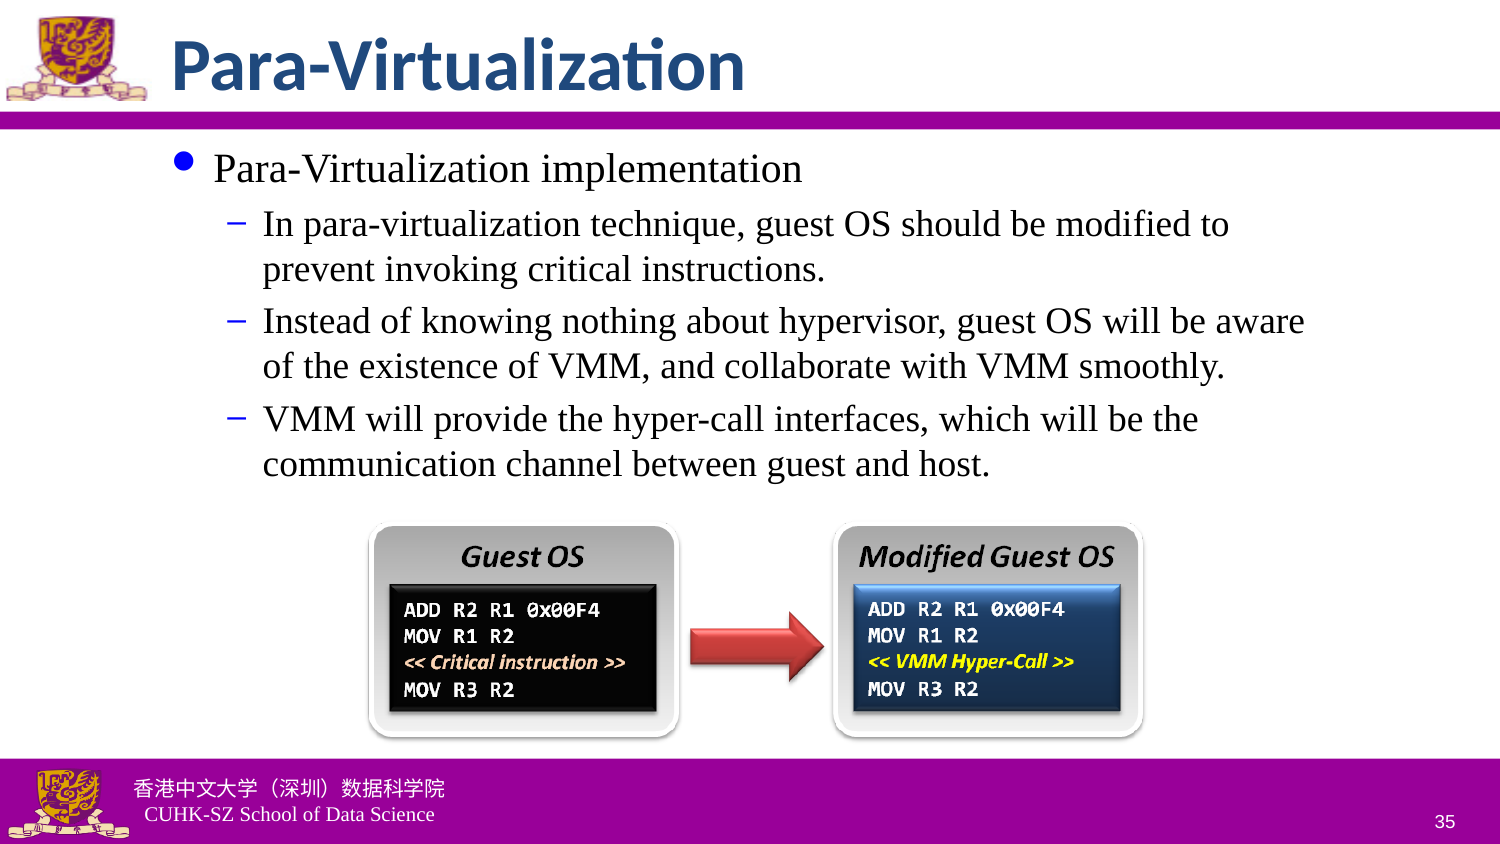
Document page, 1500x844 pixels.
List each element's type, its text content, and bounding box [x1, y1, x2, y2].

title Para-Virtualization [156, 17, 1424, 104]
picture [5, 15, 152, 101]
picture [361, 516, 1150, 746]
slide_number 35 [1120, 802, 1471, 844]
text_box Para-Virtualization implementation In para-virtualization technique, guest OS should be modified to prevent invoking critical instructions. Instead of knowing nothing about hypervisor, guest OS will be aware of the existence of VMM, and collaborate with VMM smoothly. VMM will provide the hyper-call interfaces, which will be the communication channel between guest and host. [156, 133, 1352, 517]
picture [7, 768, 130, 839]
